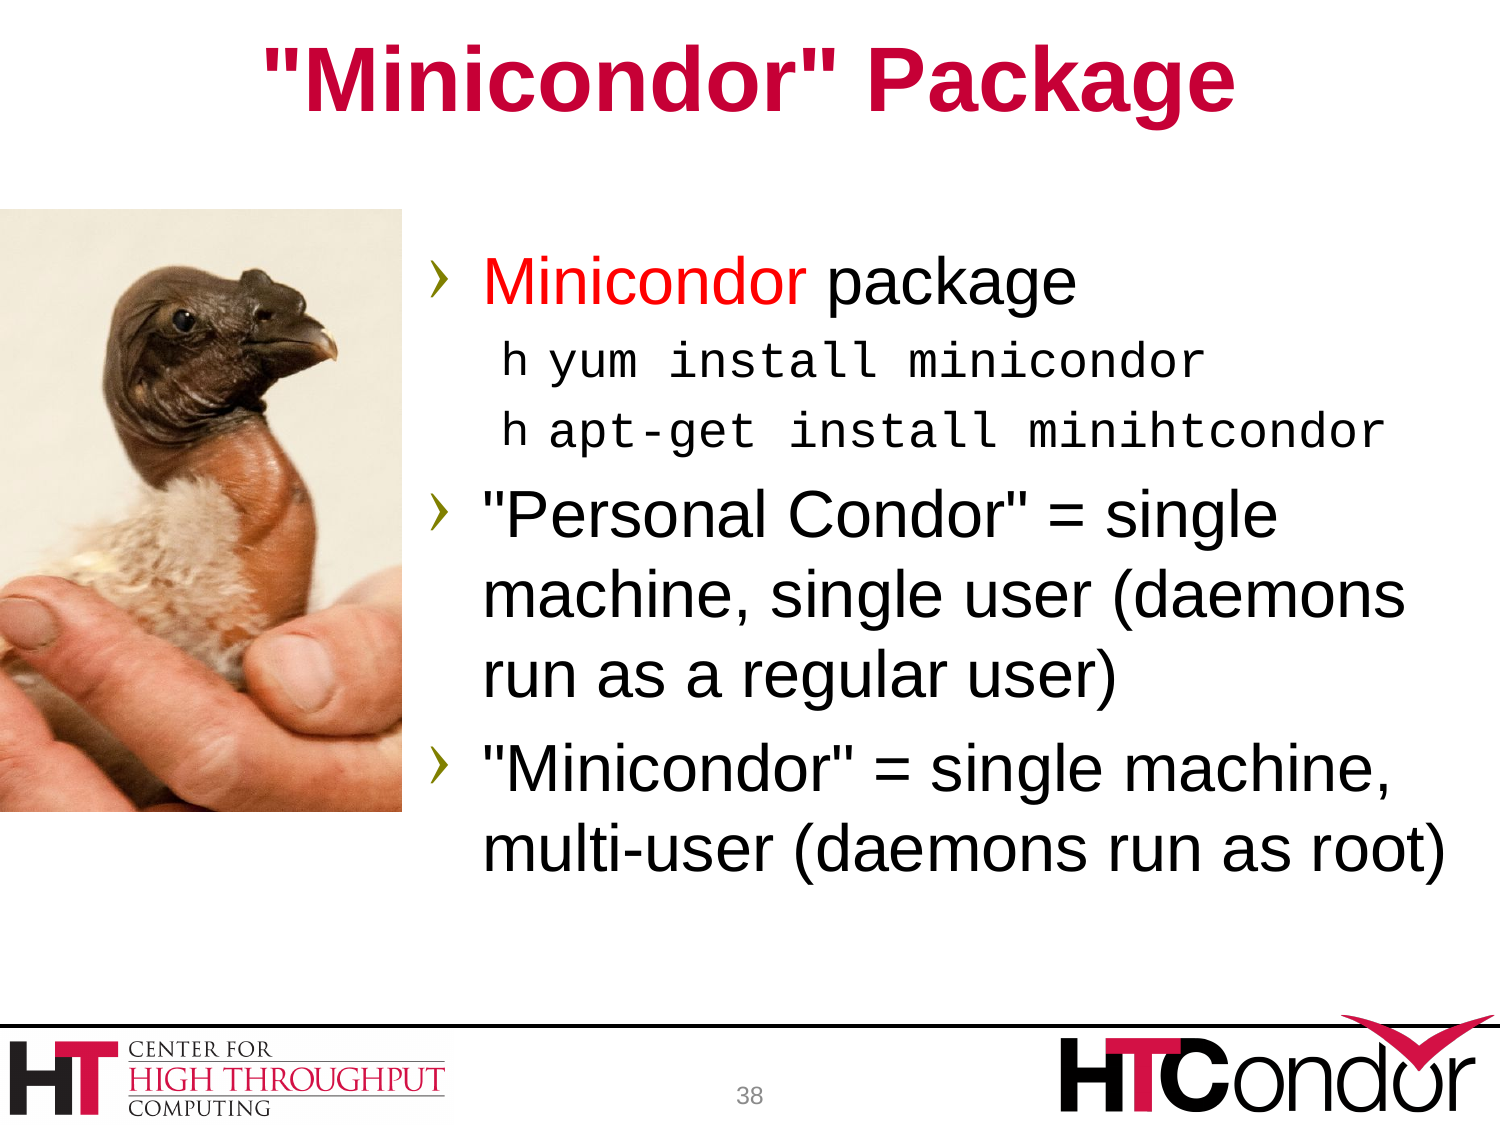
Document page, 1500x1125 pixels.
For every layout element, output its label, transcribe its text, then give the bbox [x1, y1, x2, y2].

slide_number 38 [575, 1065, 925, 1125]
picture [1055, 1014, 1500, 1119]
title "Minicondor" Package [0, 0, 1500, 150]
picture [0, 208, 403, 812]
list Minicondor package yum install minicondor apt-get install minihtcondor "Personal Condor" = single machine, single user (daemons run as a regular user) "Minicondor" = single machine, multi-user (daemons run as root) [411, 230, 1482, 924]
picture [0, 1029, 454, 1125]
